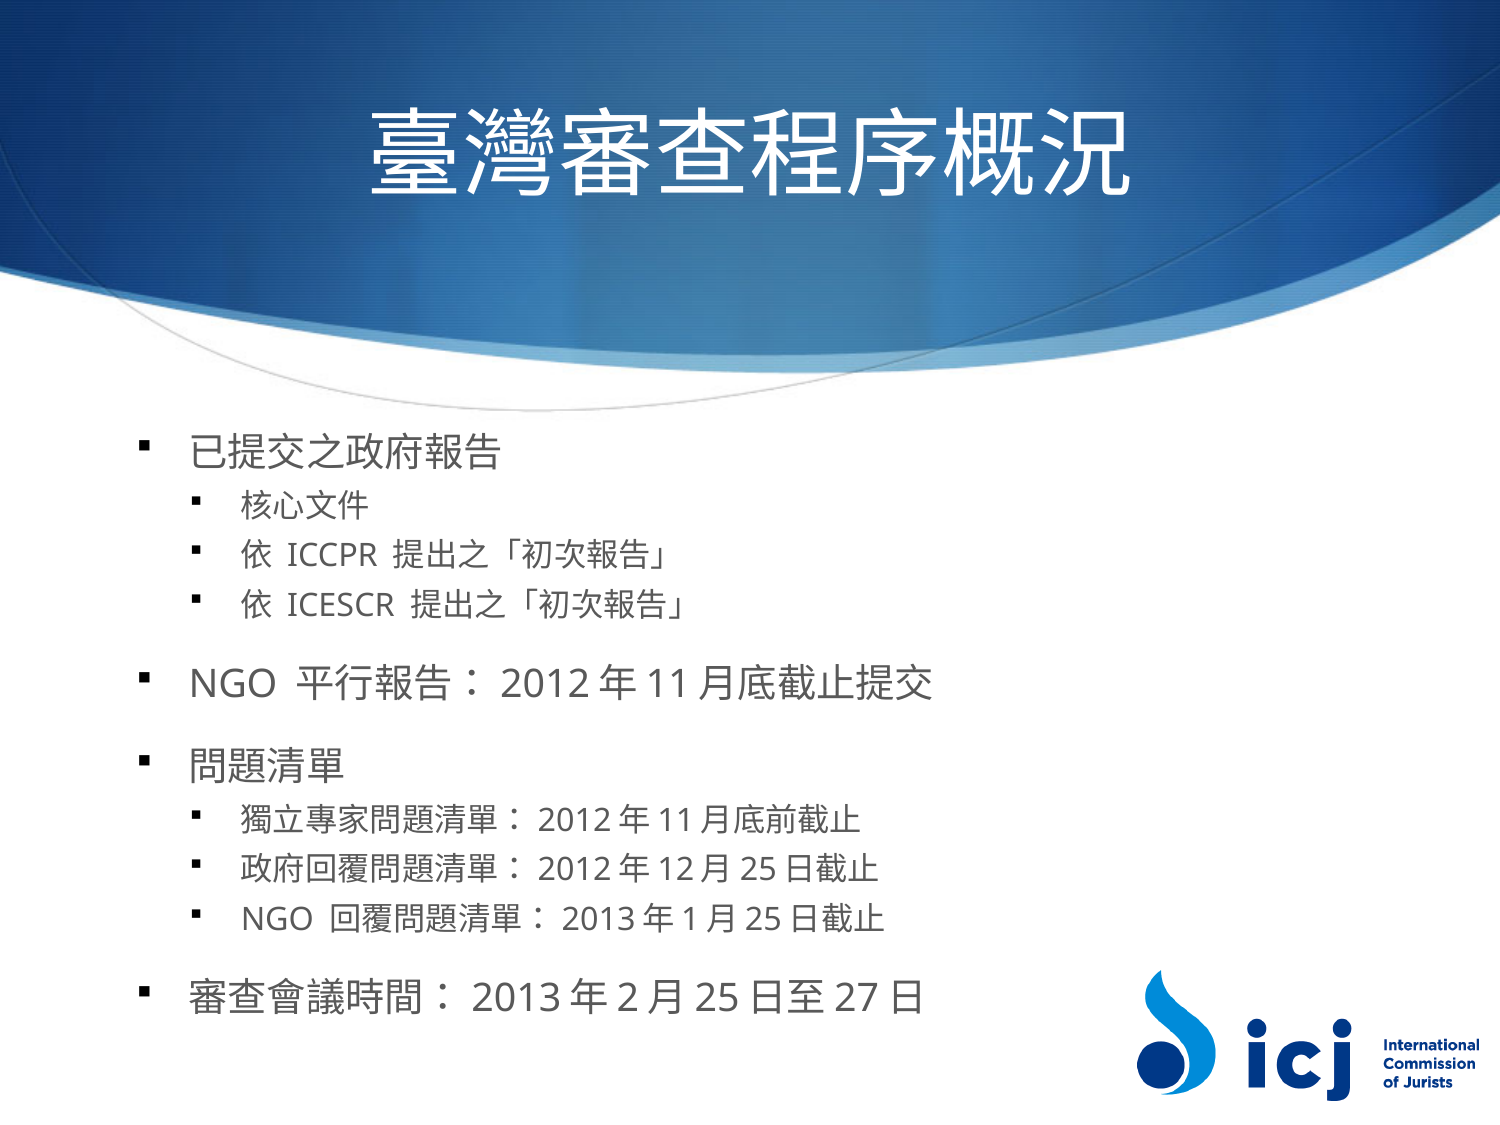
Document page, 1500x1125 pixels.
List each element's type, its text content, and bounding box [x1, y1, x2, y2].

picture [0, 0, 1500, 1125]
list 已提交之政府報告 核心文件 依 ICCPR 提出之「初次報告」 依 ICESCR 提出之「初次報告」 NGO 平行報告：2012年11月底截止提交 問題清單 獨立專家問題清單：2012年11月底前截止 政府回覆問題清單：2012年12月25日截止 NGO 回覆問題清單：2013年1月25日截止 審查會議時間：2013年2月25日至27日 [121, 419, 1379, 1034]
title 臺灣審查程序概況 [75, 56, 1425, 245]
